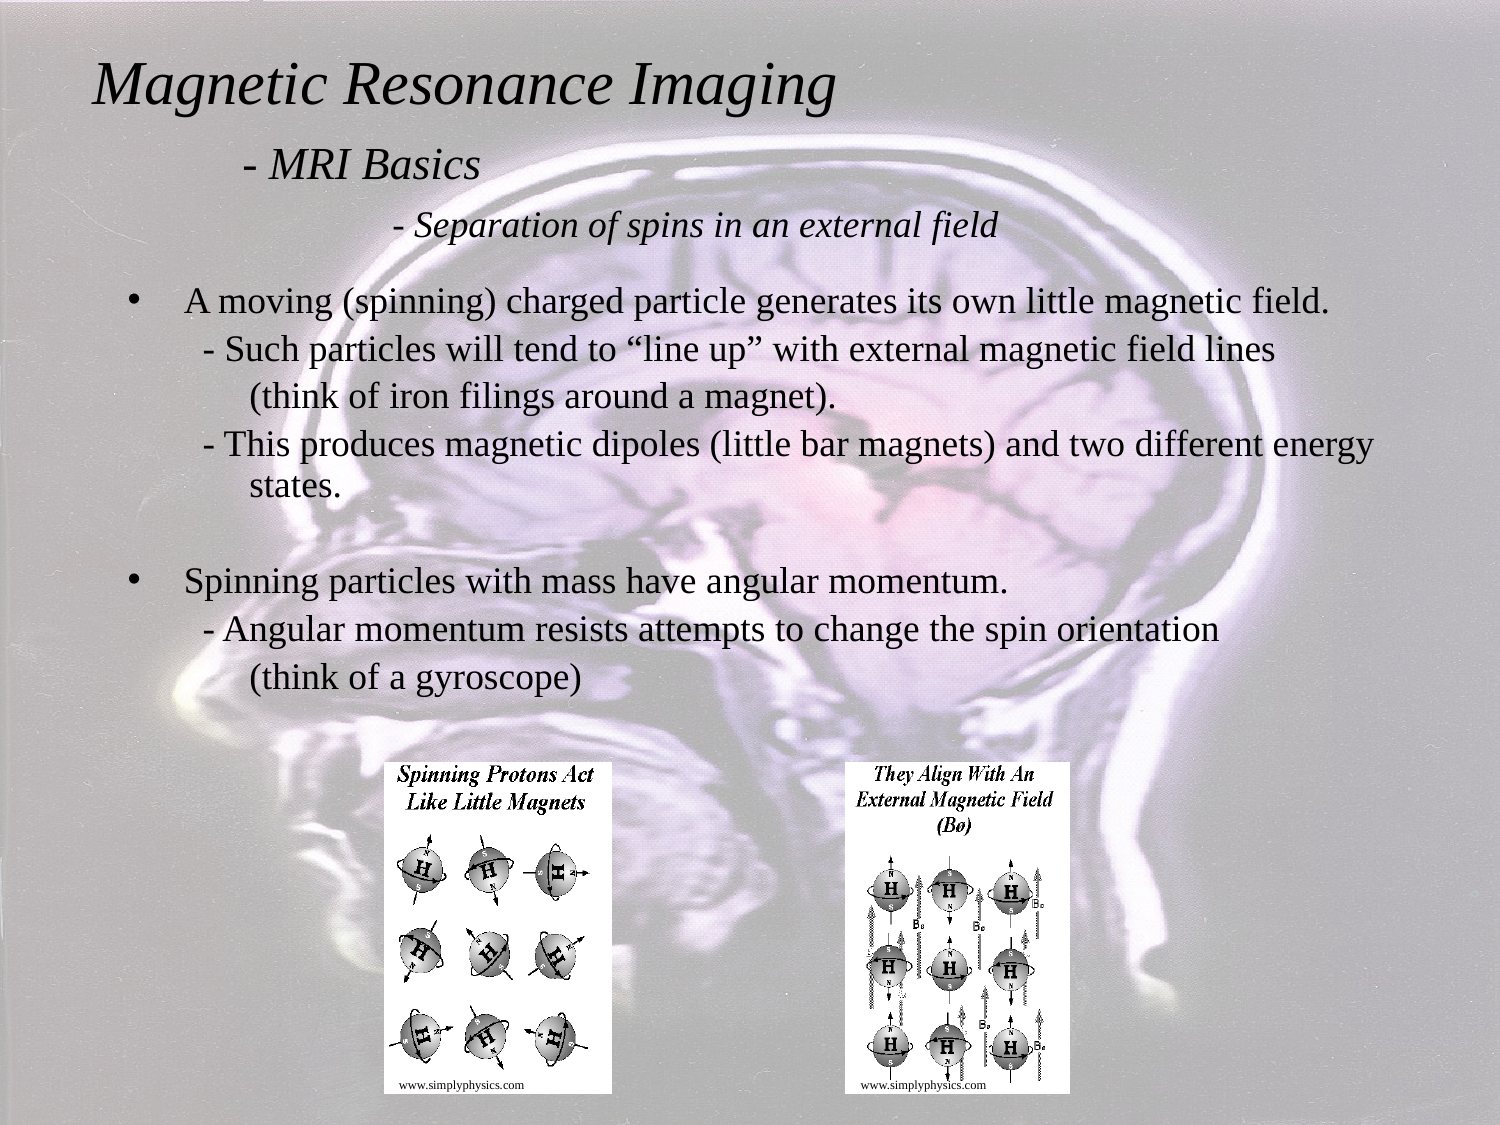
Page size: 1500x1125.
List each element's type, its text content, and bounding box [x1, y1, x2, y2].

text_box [845, 762, 1070, 1101]
text_box Magnetic Resonance Imaging - MRI Basics - Separation of spins in an external field [77, 34, 1409, 255]
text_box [383, 762, 613, 1101]
text_box A moving (spinning) charged particle generates its own little magnetic field. - Such particles will tend to “line up” with external magnetic field lines (think of iron filings around a magnet). - This produces magnetic dipoles (little bar magnets) and two different energy states. Spinning particles with mass have angular momentum. - Angular momentum resists attempts to change the spin orientation (think of a gyroscope) [112, 273, 1409, 652]
